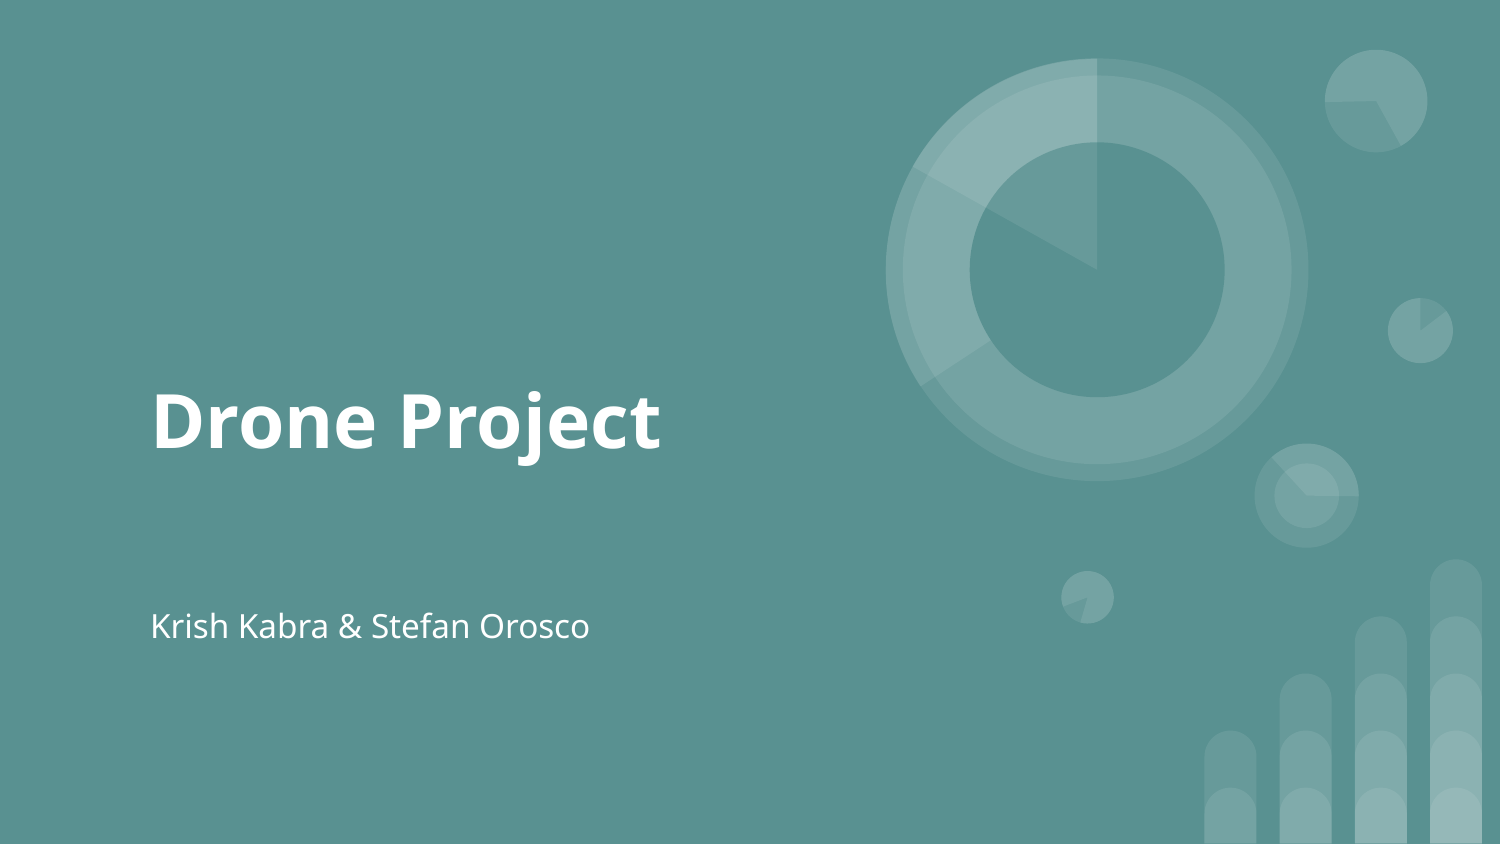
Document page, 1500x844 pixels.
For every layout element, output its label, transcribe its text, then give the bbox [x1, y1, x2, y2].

title Drone Project [135, 264, 834, 572]
subtitle Krish Kabra & Stefan Orosco [135, 589, 834, 704]
